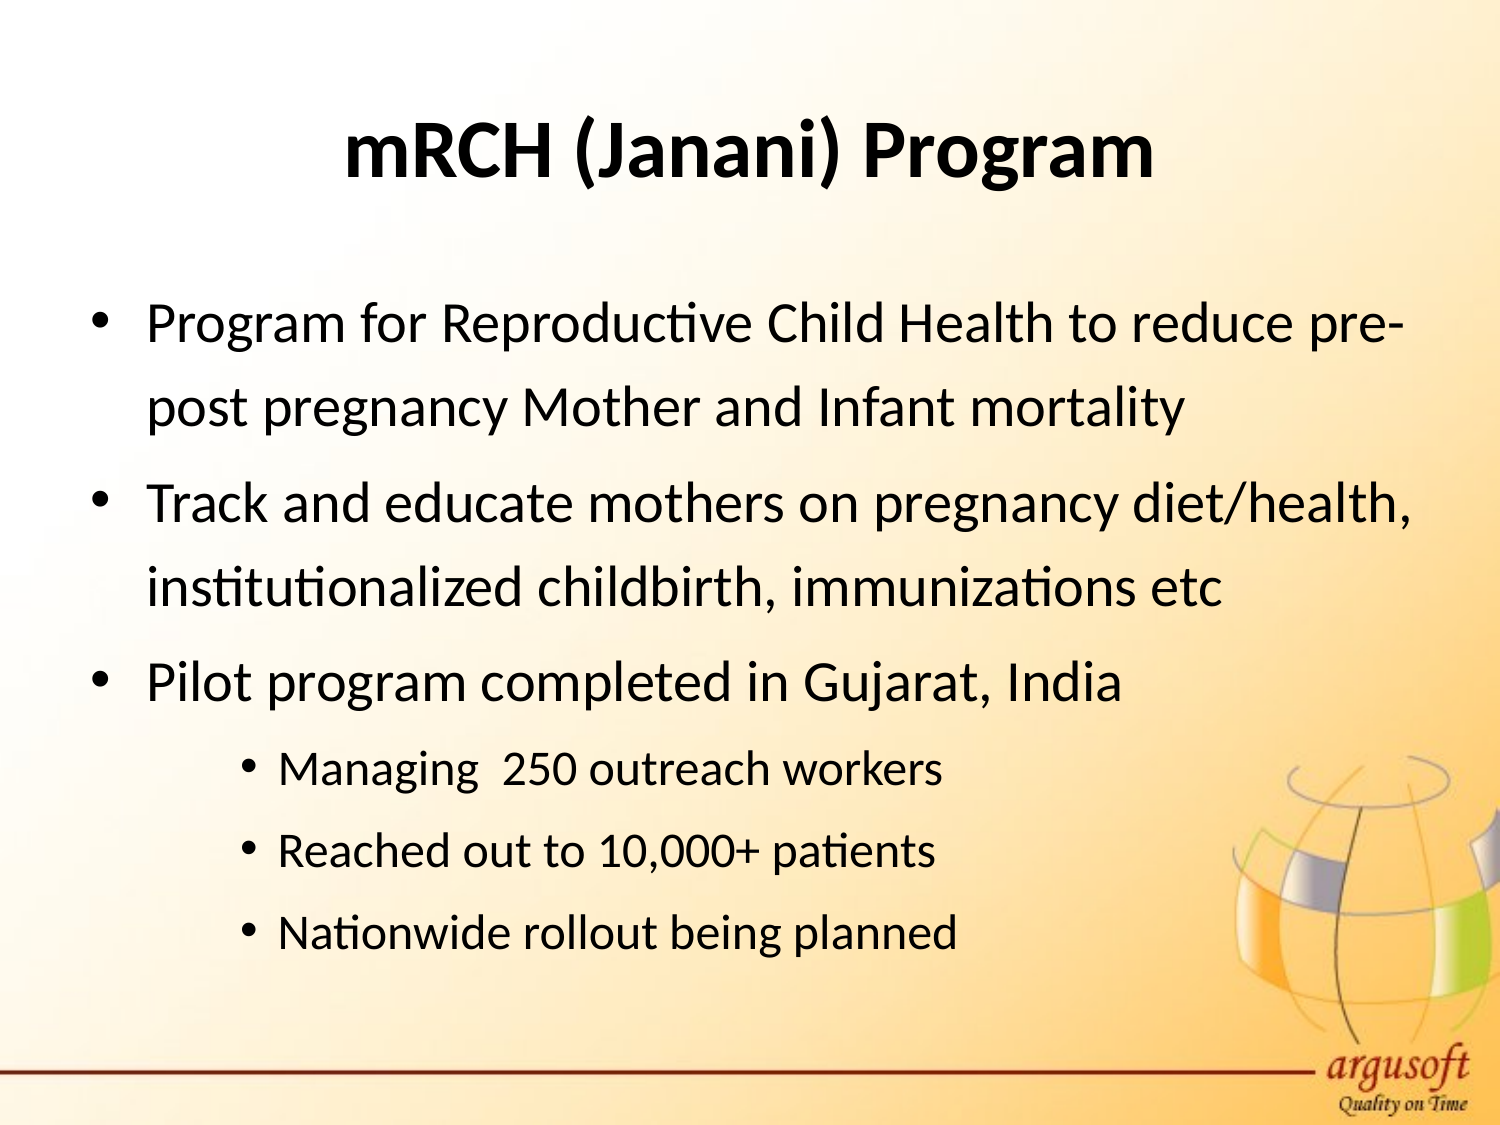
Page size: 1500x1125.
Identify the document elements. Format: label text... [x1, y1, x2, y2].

picture [0, 0, 1500, 1125]
list Program for Reproductive Child Health to reduce pre-post pregnancy Mother and Infant mortality Track and educate mothers on pregnancy diet/health, institutionalized childbirth, immunizations etc Pilot program completed in Gujarat, India Managing 250 outreach workers Reached out to 10,000+ patients Nationwide rollout being planned [74, 262, 1451, 1006]
title mRCH (Janani) Program [74, 49, 1426, 238]
